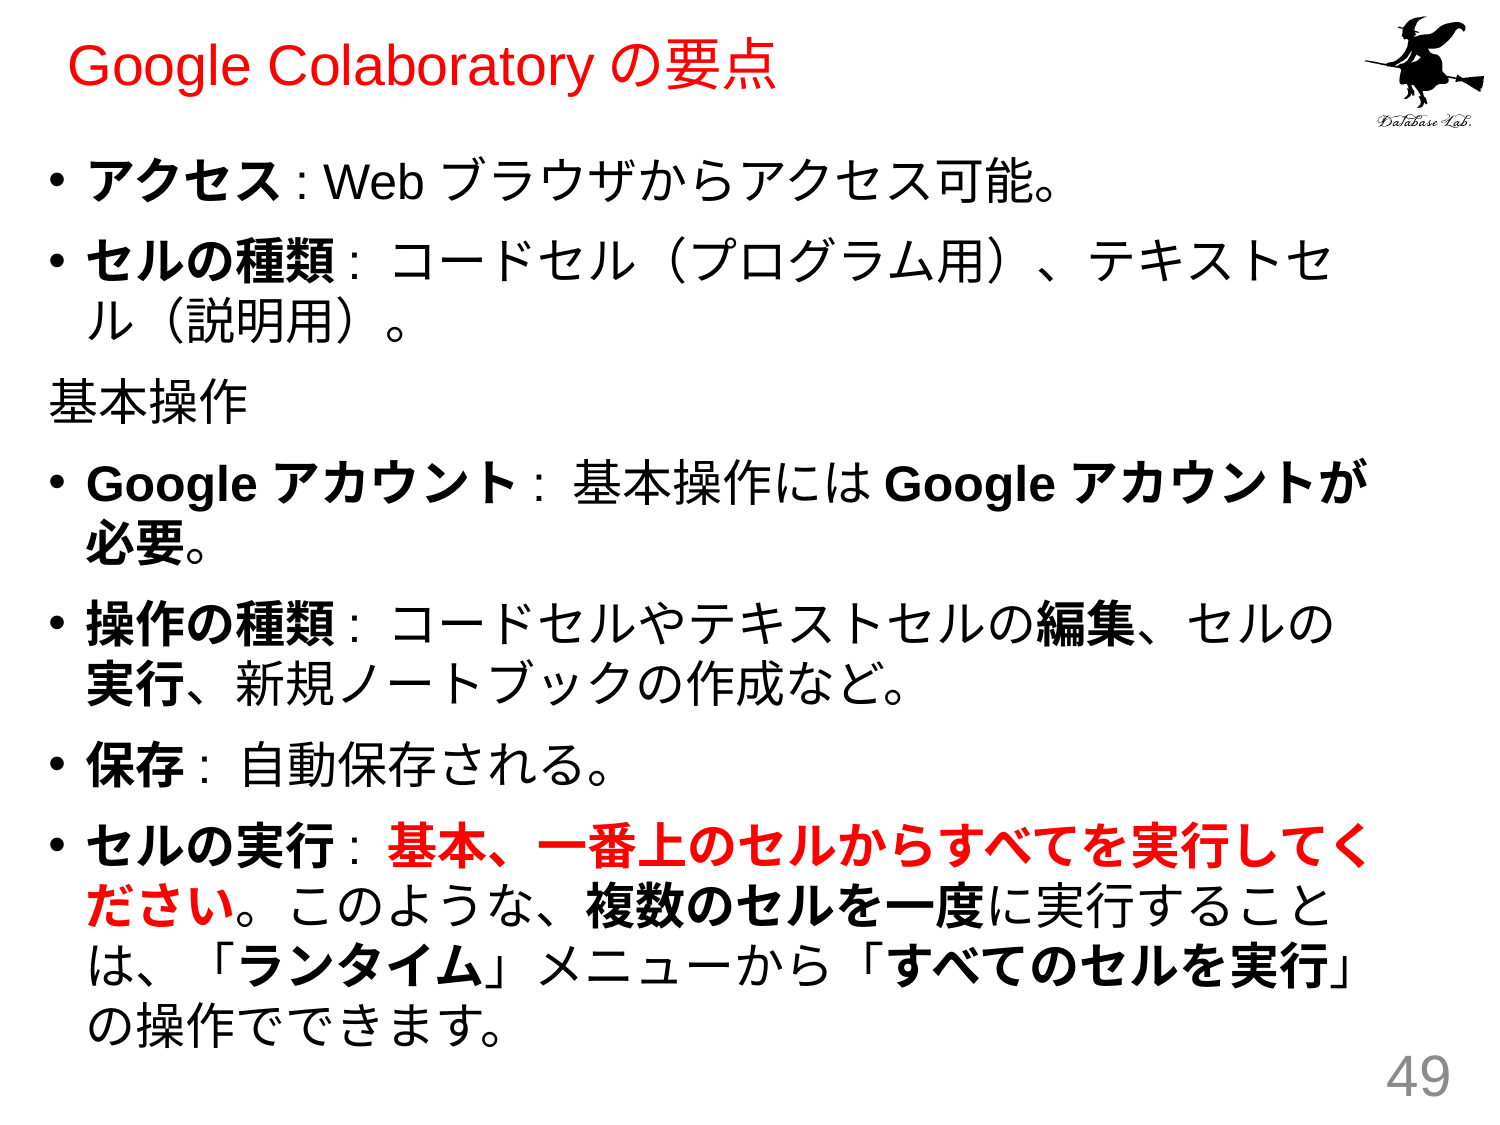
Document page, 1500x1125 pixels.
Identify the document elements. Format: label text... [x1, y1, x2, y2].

slide_number 49 [1129, 1042, 1467, 1103]
picture [1362, 14, 1486, 130]
title Google Colaboratoryの要点 [52, 28, 1441, 106]
list アクセス: Webブラウザからアクセス可能。 セルの種類: コードセル（プログラム用）、テキストセル（説明用）。 基本操作 Googleアカウント: 基本操作にはGoogleアカウントが必要。 操作の種類: コードセルやテキストセルの編集、セルの実行、新規ノートブックの作成など。 保存: 自動保存される。 セルの実行: 基本、一番上のセルからすべてを実行してください。このような、複数のセルを一度に実行することは、「ランタイム」メニューから「すべてのセルを実行」の操作でできます。 [33, 141, 1397, 1118]
